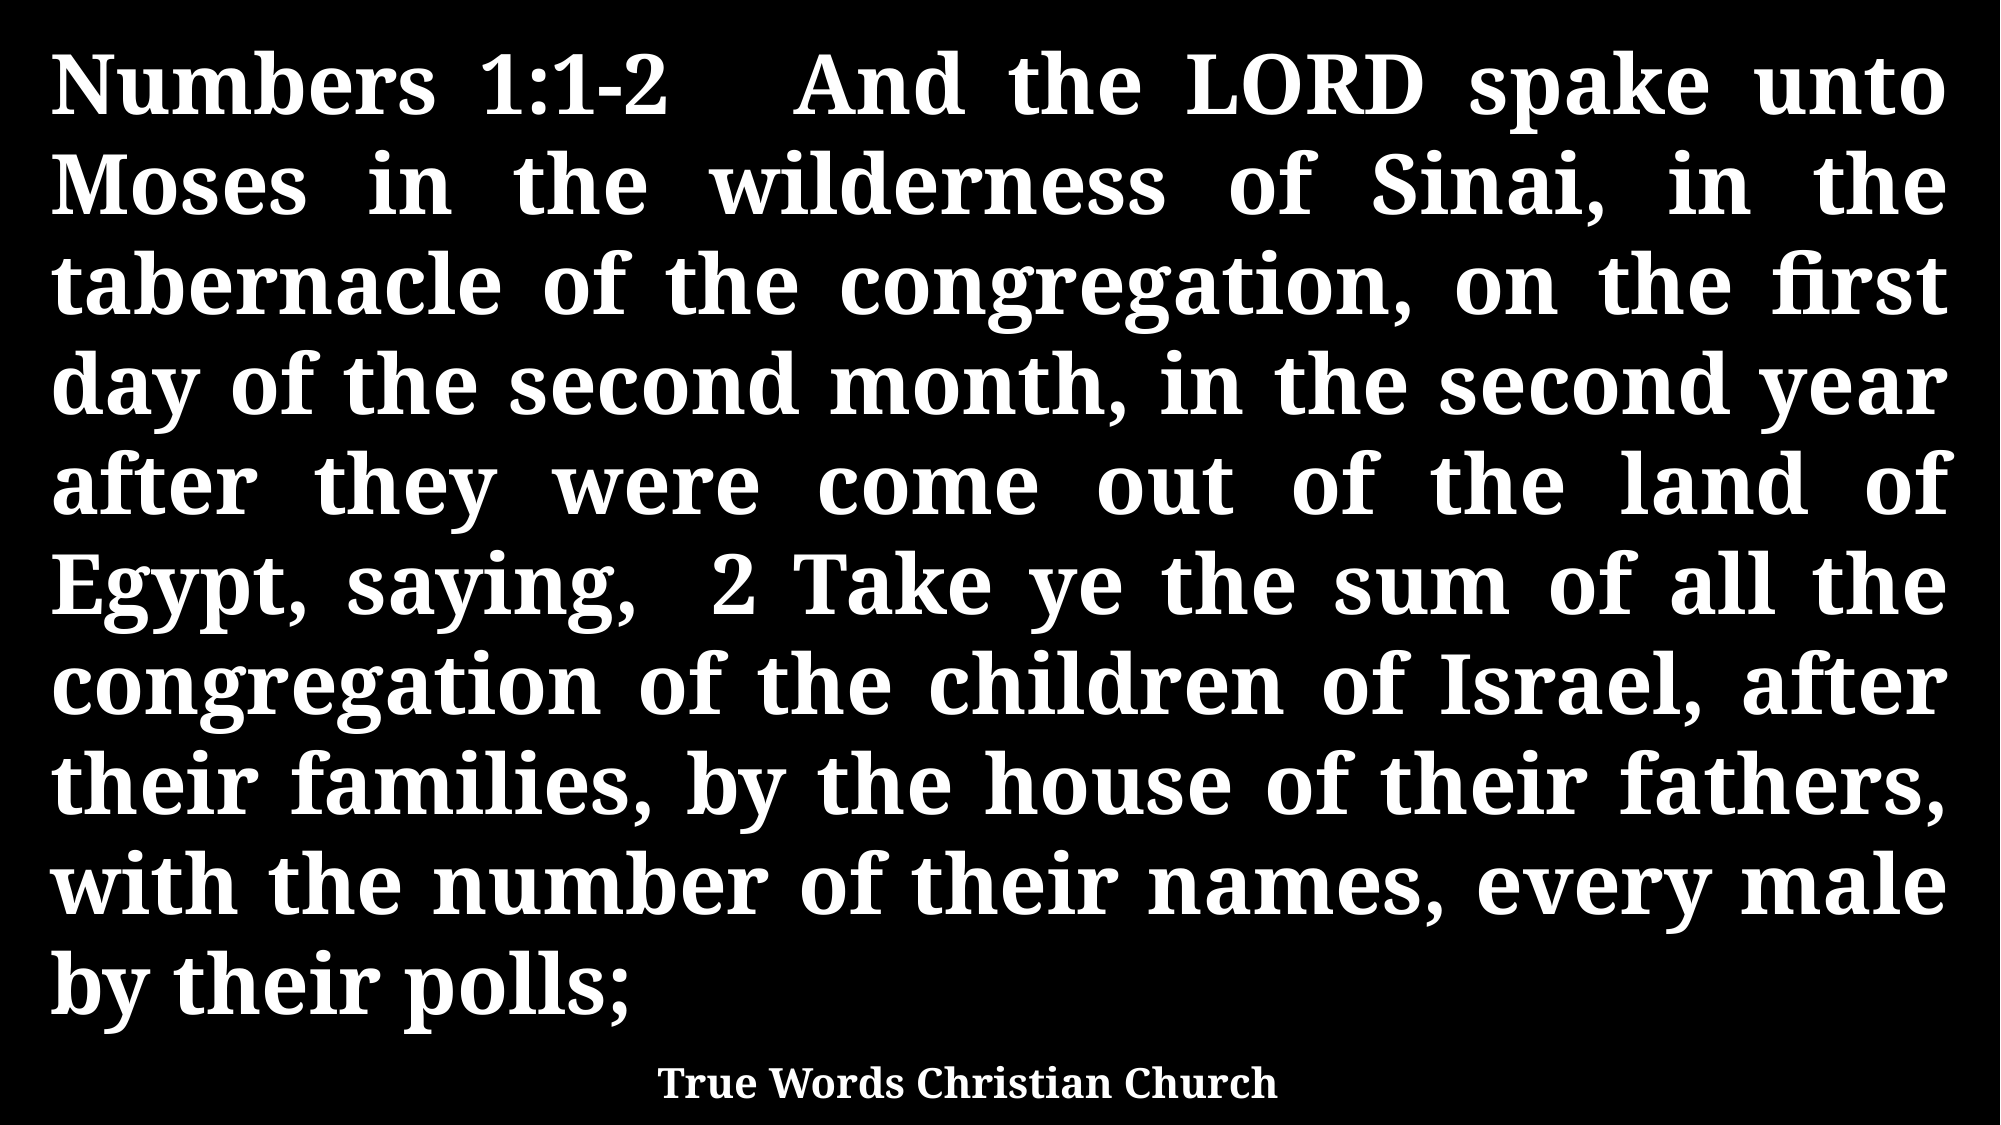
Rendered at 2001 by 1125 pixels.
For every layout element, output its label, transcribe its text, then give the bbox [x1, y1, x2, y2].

text_box True Words Christian Church [642, 1049, 1294, 1114]
text_box Numbers 1:1-2 And the LORD spake unto Moses in the wilderness of Sinai, in the tabernacle of the congregation, on the first day of the second month, in the second year after they were come out of the land of Egypt, saying, 2 Take ye the sum of all the congregation of the children of Israel, after their families, by the house of their fathers, with the number of their names, every male by their polls; [35, 23, 1965, 1039]
